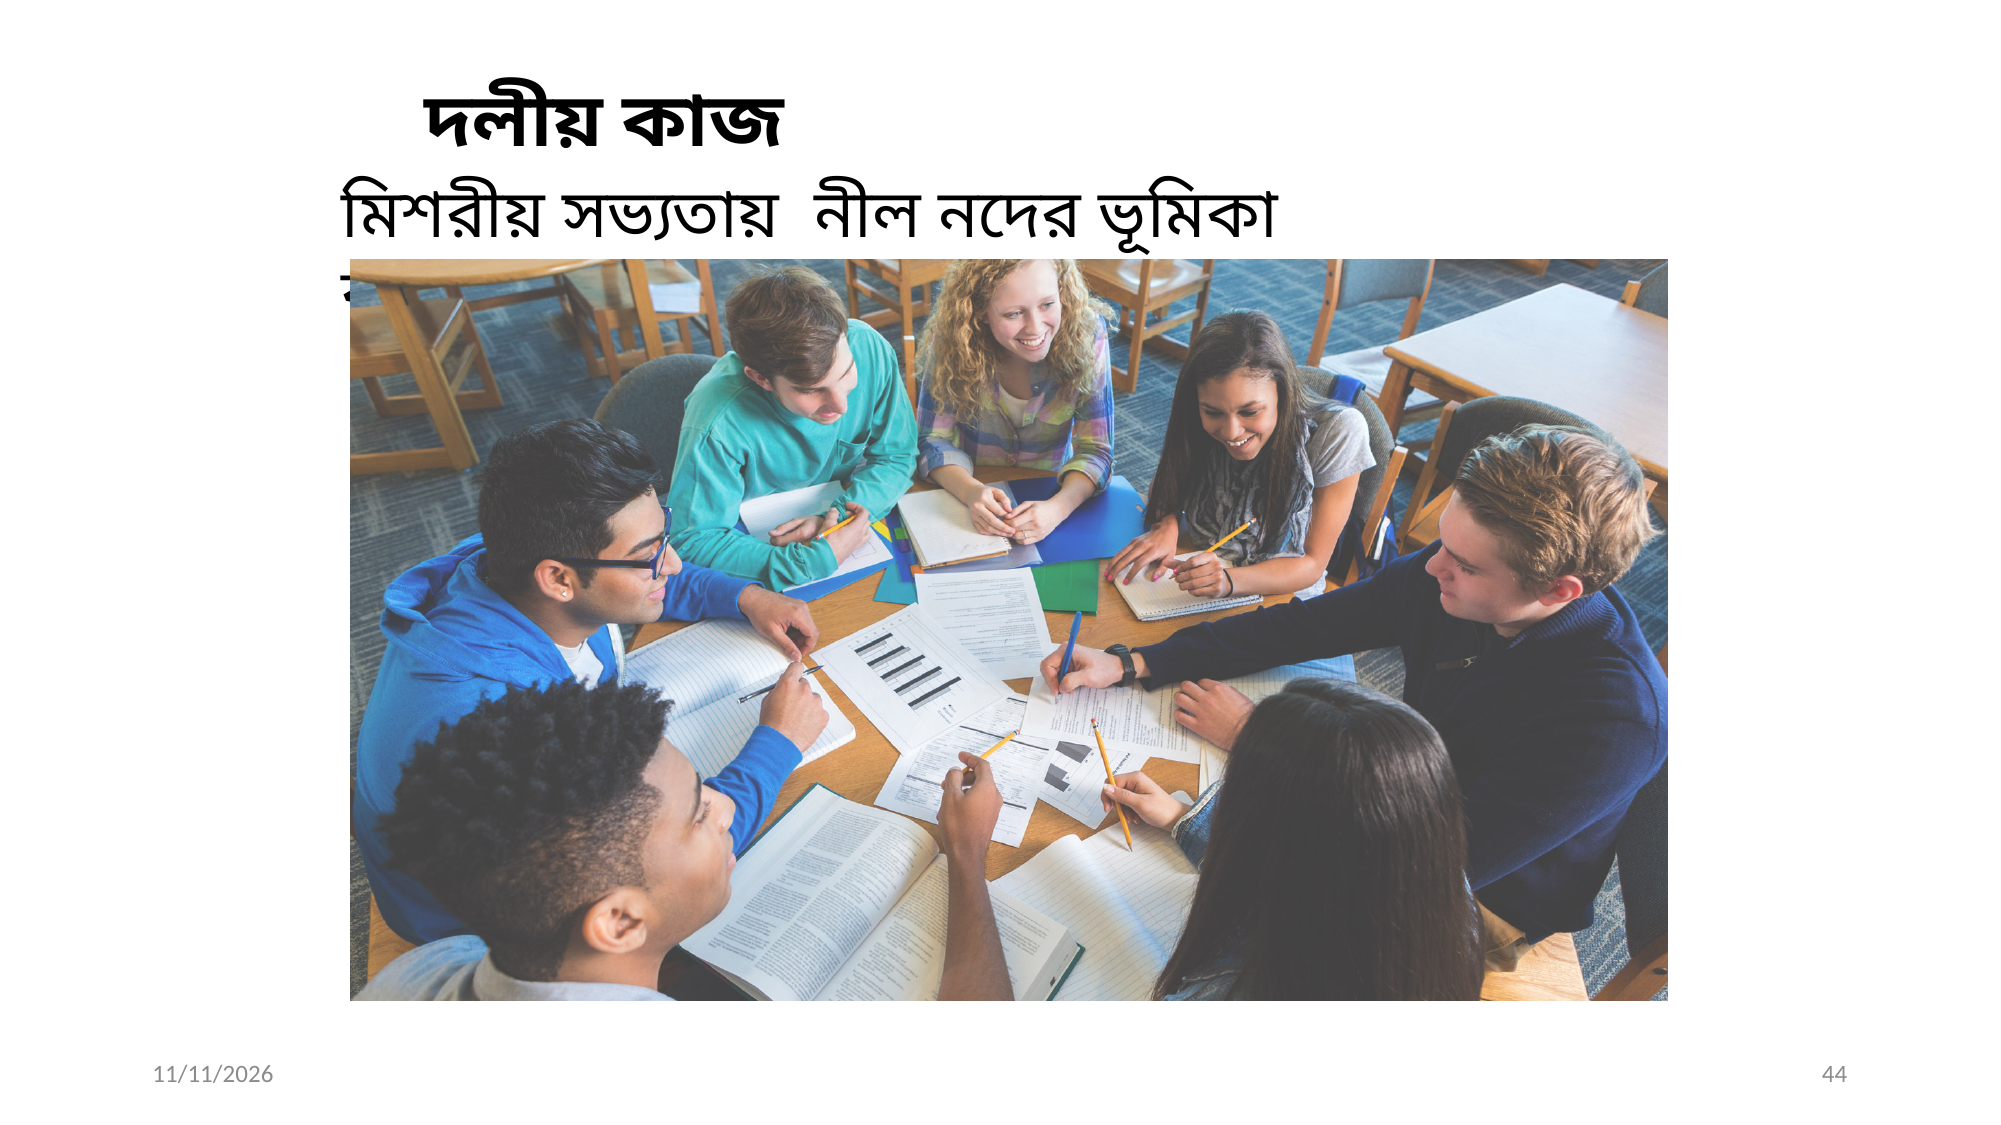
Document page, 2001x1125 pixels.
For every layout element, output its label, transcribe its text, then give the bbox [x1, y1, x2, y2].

text_box মিশরীয় সভ্যতায় নীল নদের ভূমিকা ব্যাখ্যা করো। [326, 163, 1437, 339]
picture [350, 259, 1668, 1001]
slide_number 44 [1412, 1042, 1863, 1103]
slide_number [137, 1042, 588, 1103]
text_box দলীয় কাজ [409, 64, 1496, 170]
